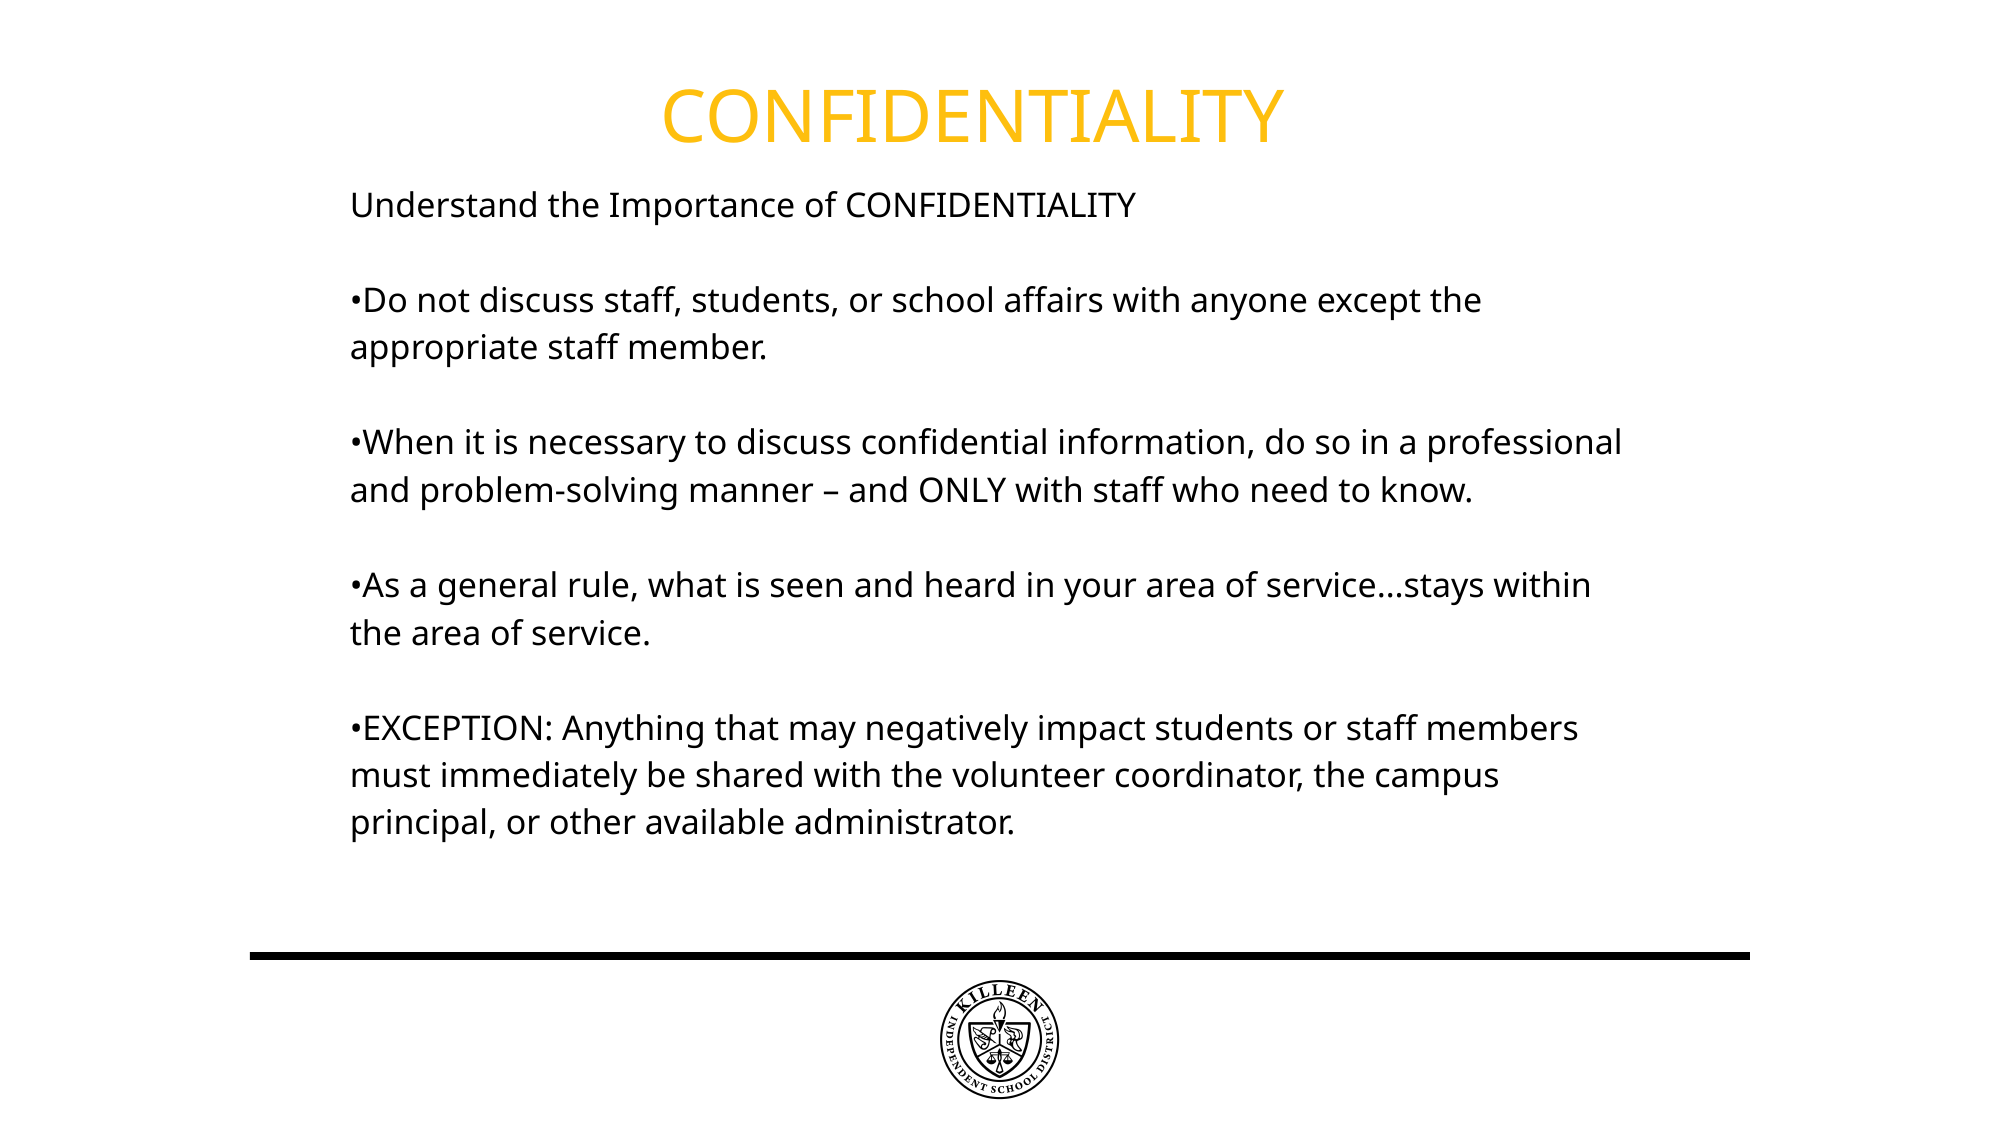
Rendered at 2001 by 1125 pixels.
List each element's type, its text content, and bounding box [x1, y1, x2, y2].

text_box [928, 968, 1071, 1111]
text_box CONFIDENTIALITY [236, 54, 1709, 157]
text_box Understand the Importance of CONFIDENTIALITY •Do not discuss staff, students, or school affairs with anyone except the appropriate staff member. •When it is necessary to discuss confidential information, do so in a professional and problem-solving manner – and ONLY with staff who need to know. •As a general rule, what is seen and heard in your area of service…stays within the area of service. •EXCEPTION: Anything that may negatively impact students or staff members must immediately be shared with the volunteer coordinator, the campus principal, or other available administrator. [349, 128, 1651, 1125]
